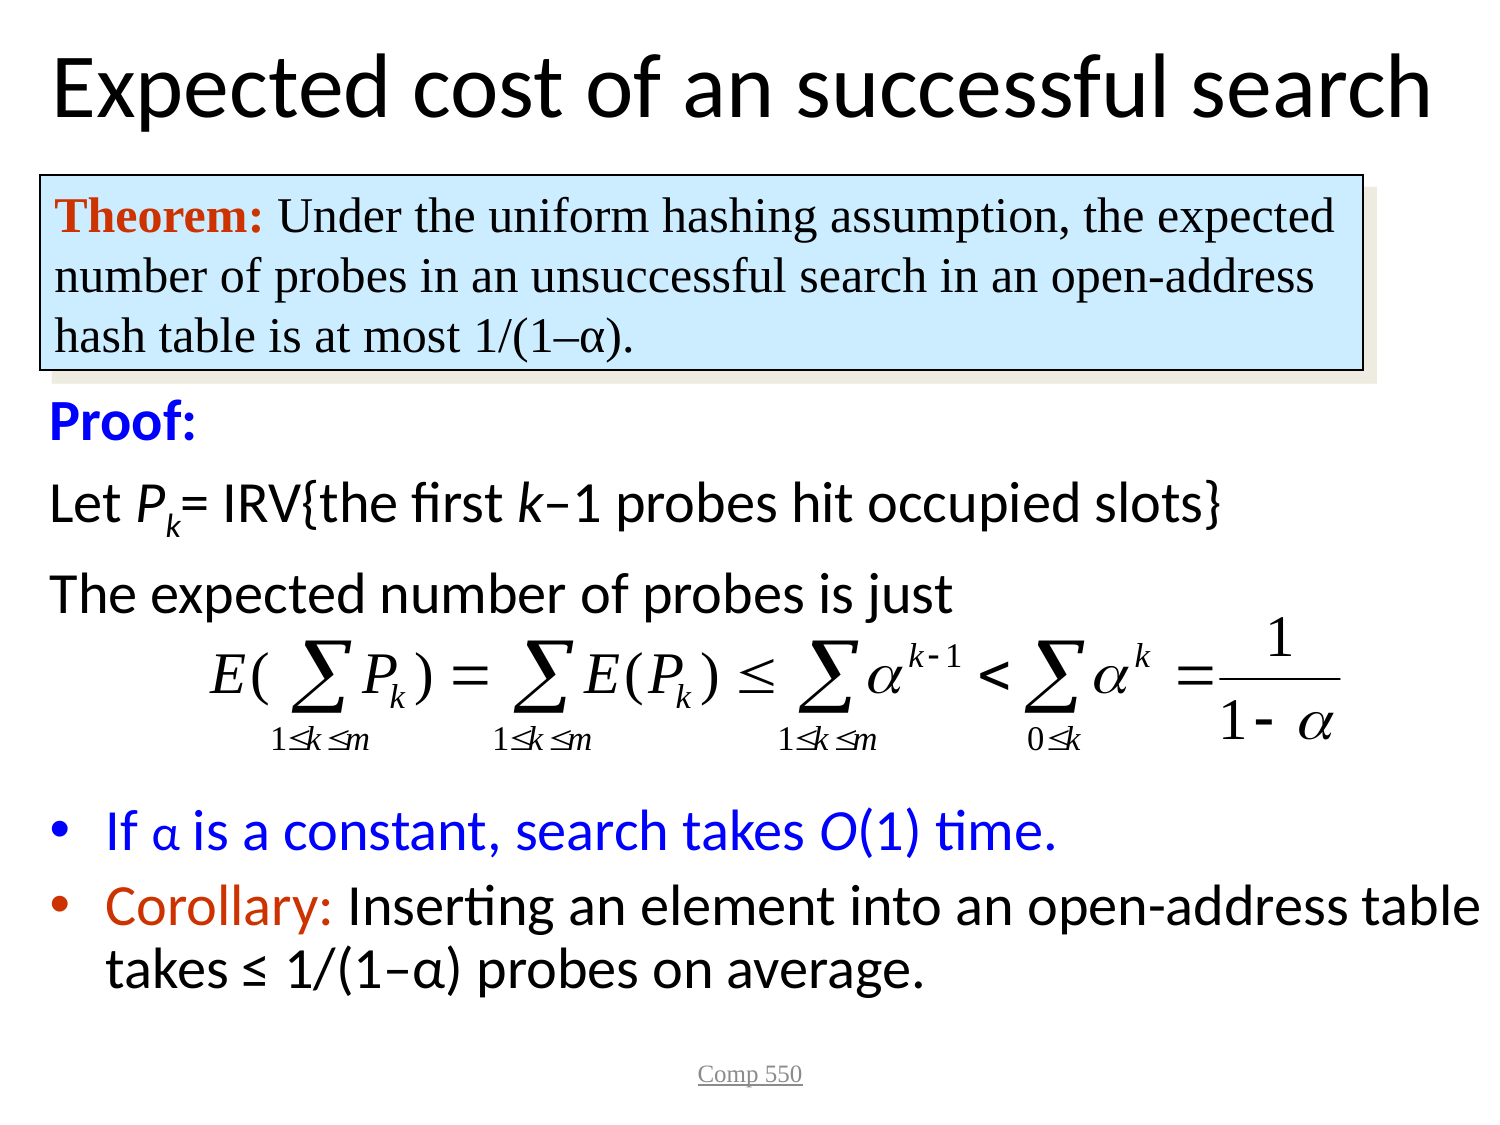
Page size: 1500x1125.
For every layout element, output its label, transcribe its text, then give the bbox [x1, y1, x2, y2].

text_box Theorem: Under the uniform hashing assumption, the expected number of probes in an unsuccessful search in an open-address hash table is at most 1/(1–α). [39, 174, 1363, 370]
footer Comp 550 [512, 1042, 988, 1103]
title Expected cost of an successful search [0, 0, 1500, 175]
list Proof: Let Pk= IRV{the first k–1 probes hit occupied slots} The expected number of probes is just If α is a constant, search takes O(1) time. Corollary: Inserting an element into an open-address table takes ≤ 1/(1–α) probes on average. [34, 375, 1500, 1050]
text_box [199, 599, 1353, 763]
